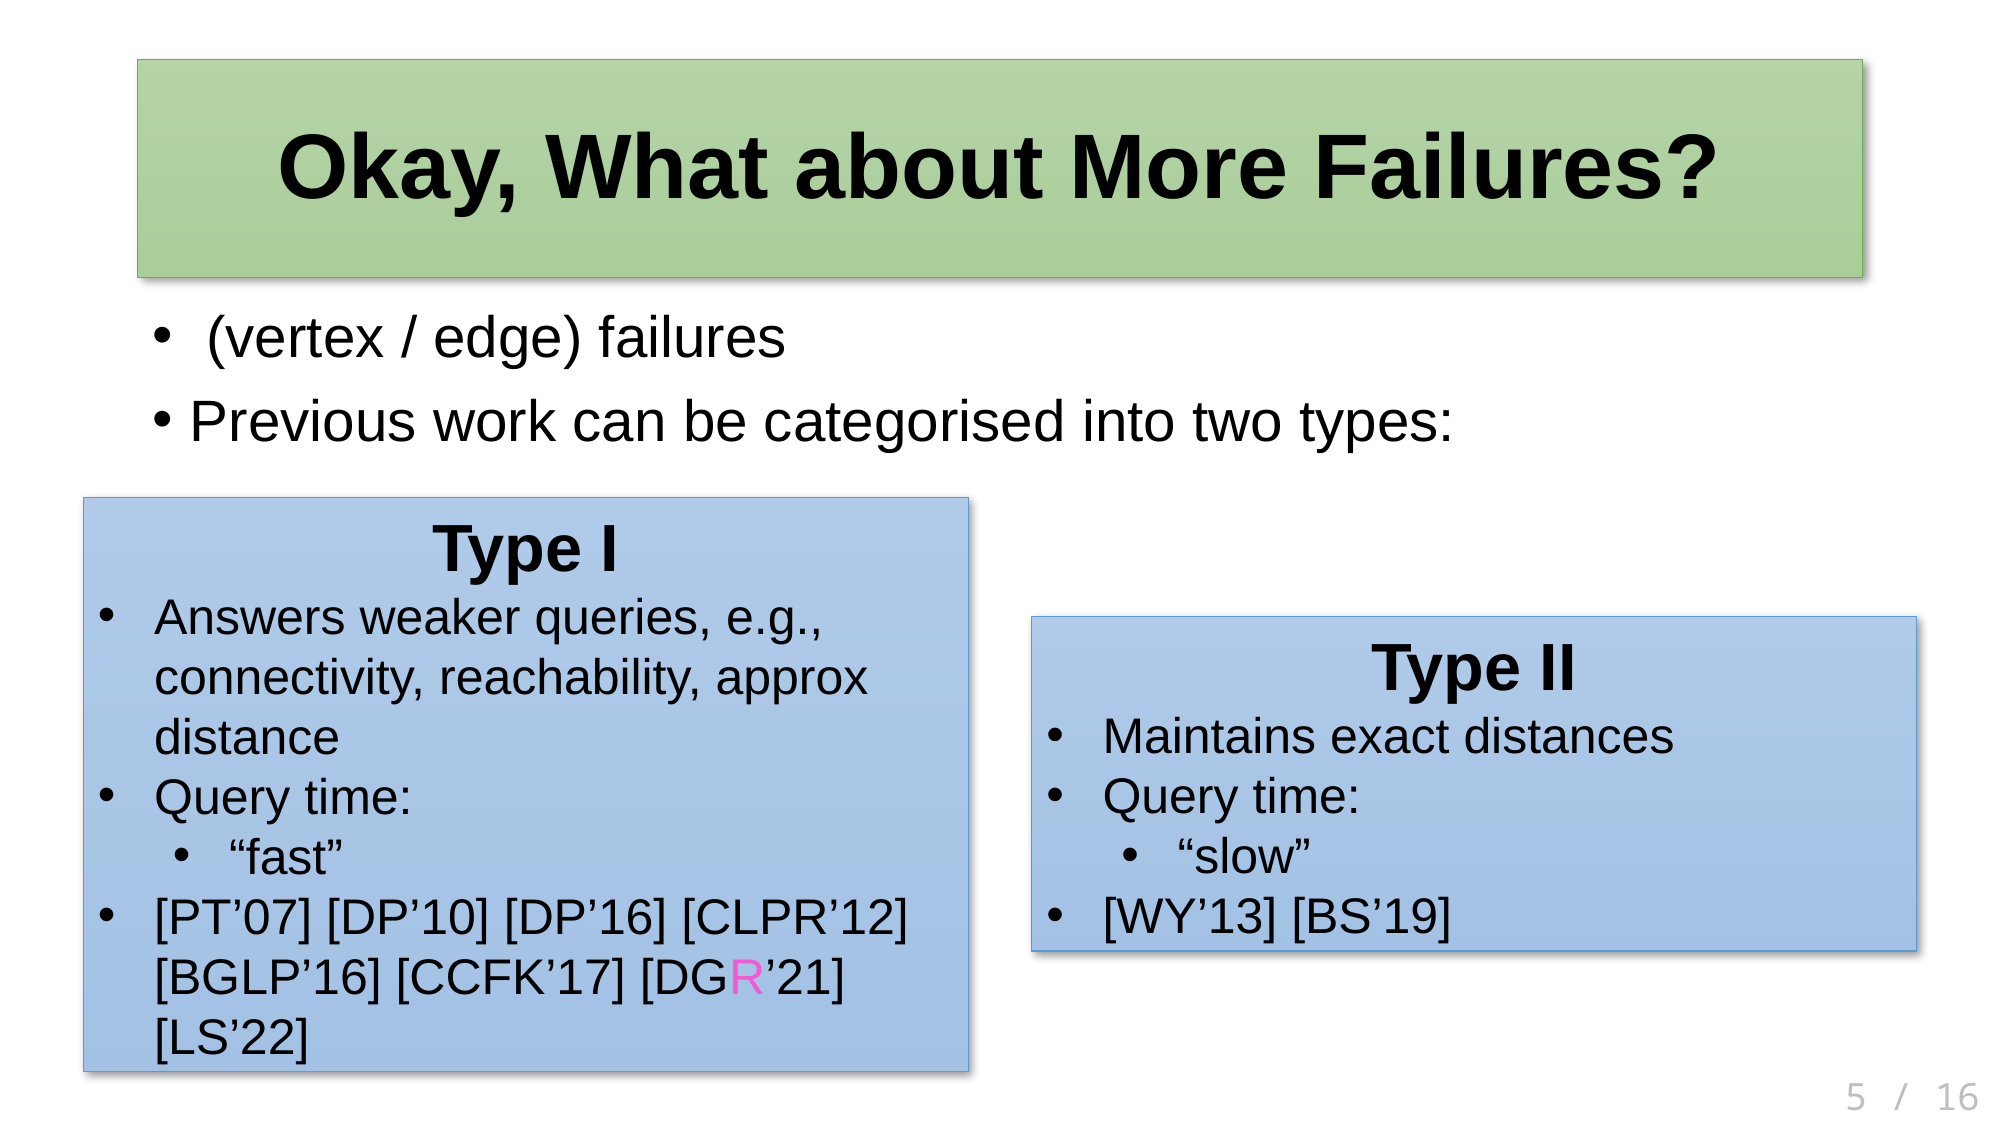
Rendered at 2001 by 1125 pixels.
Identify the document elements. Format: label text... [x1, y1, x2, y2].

text_box 5 / 16 [1807, 1065, 2000, 1125]
title Okay, What about More Failures? [137, 59, 1863, 278]
